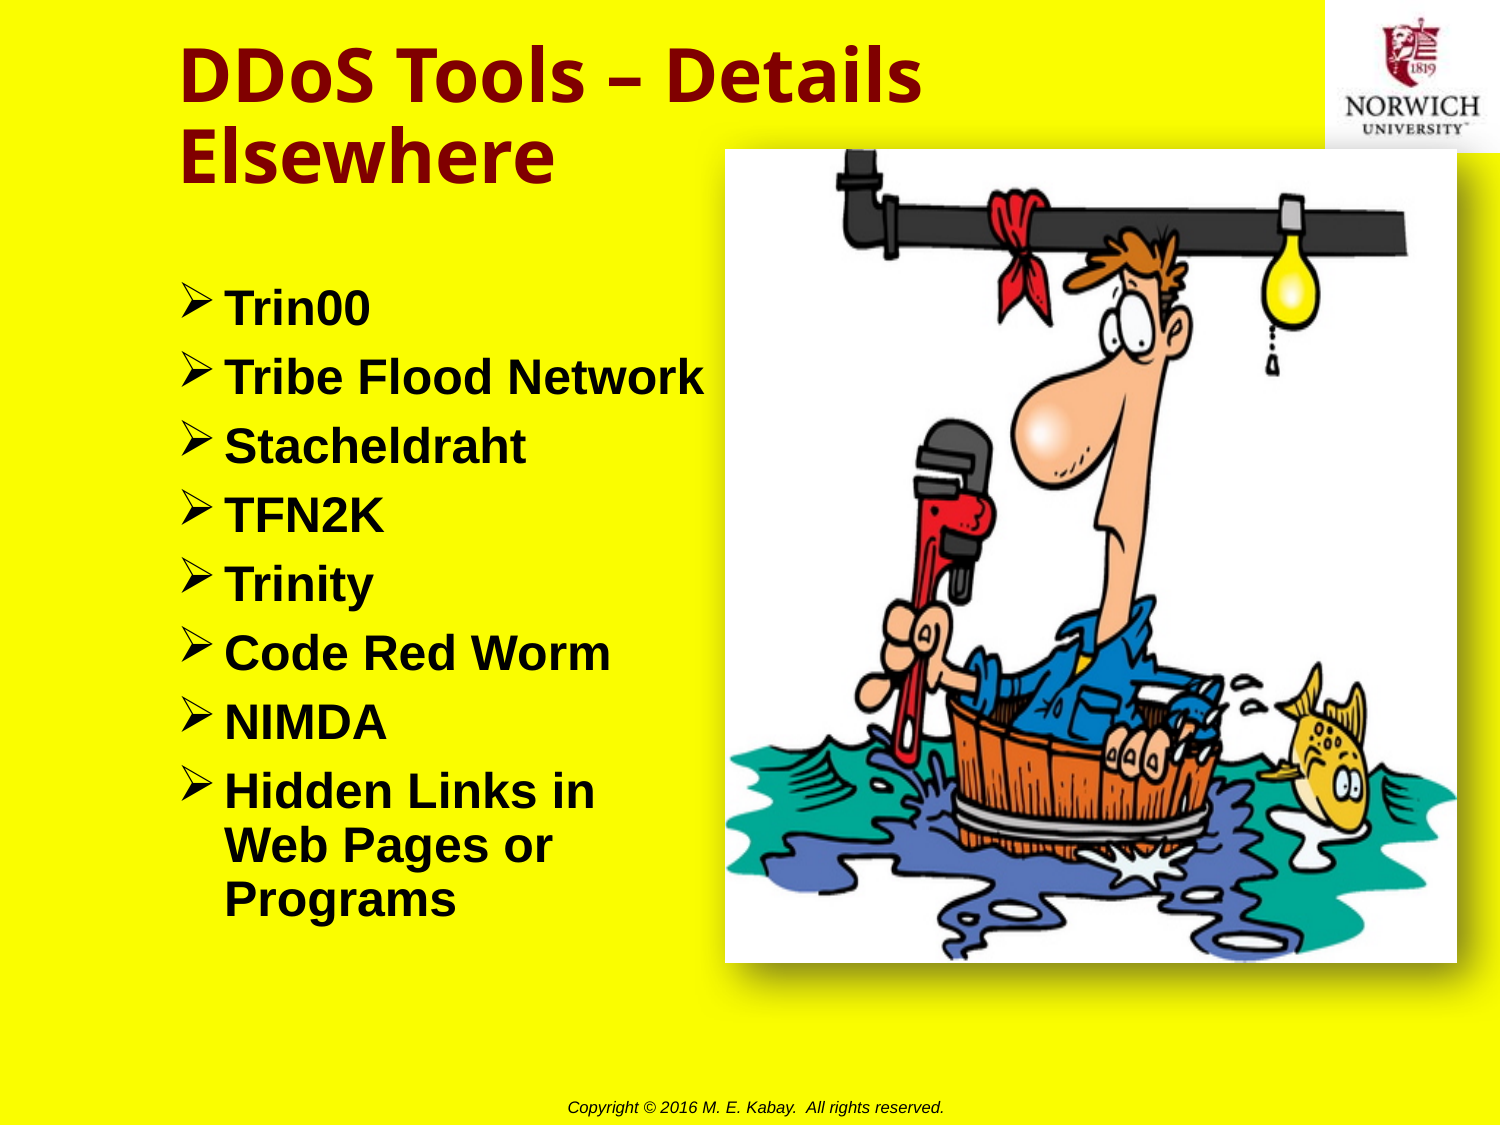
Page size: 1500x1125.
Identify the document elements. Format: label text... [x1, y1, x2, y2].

list Trin00 Tribe Flood Network Stacheldraht TFN2K Trinity Code Red Worm NIMDA Hidden Links in Web Pages or Programs [161, 274, 1339, 1039]
title DDoS Tools – Details Elsewhere [161, 24, 1339, 213]
picture [724, 0, 1500, 963]
